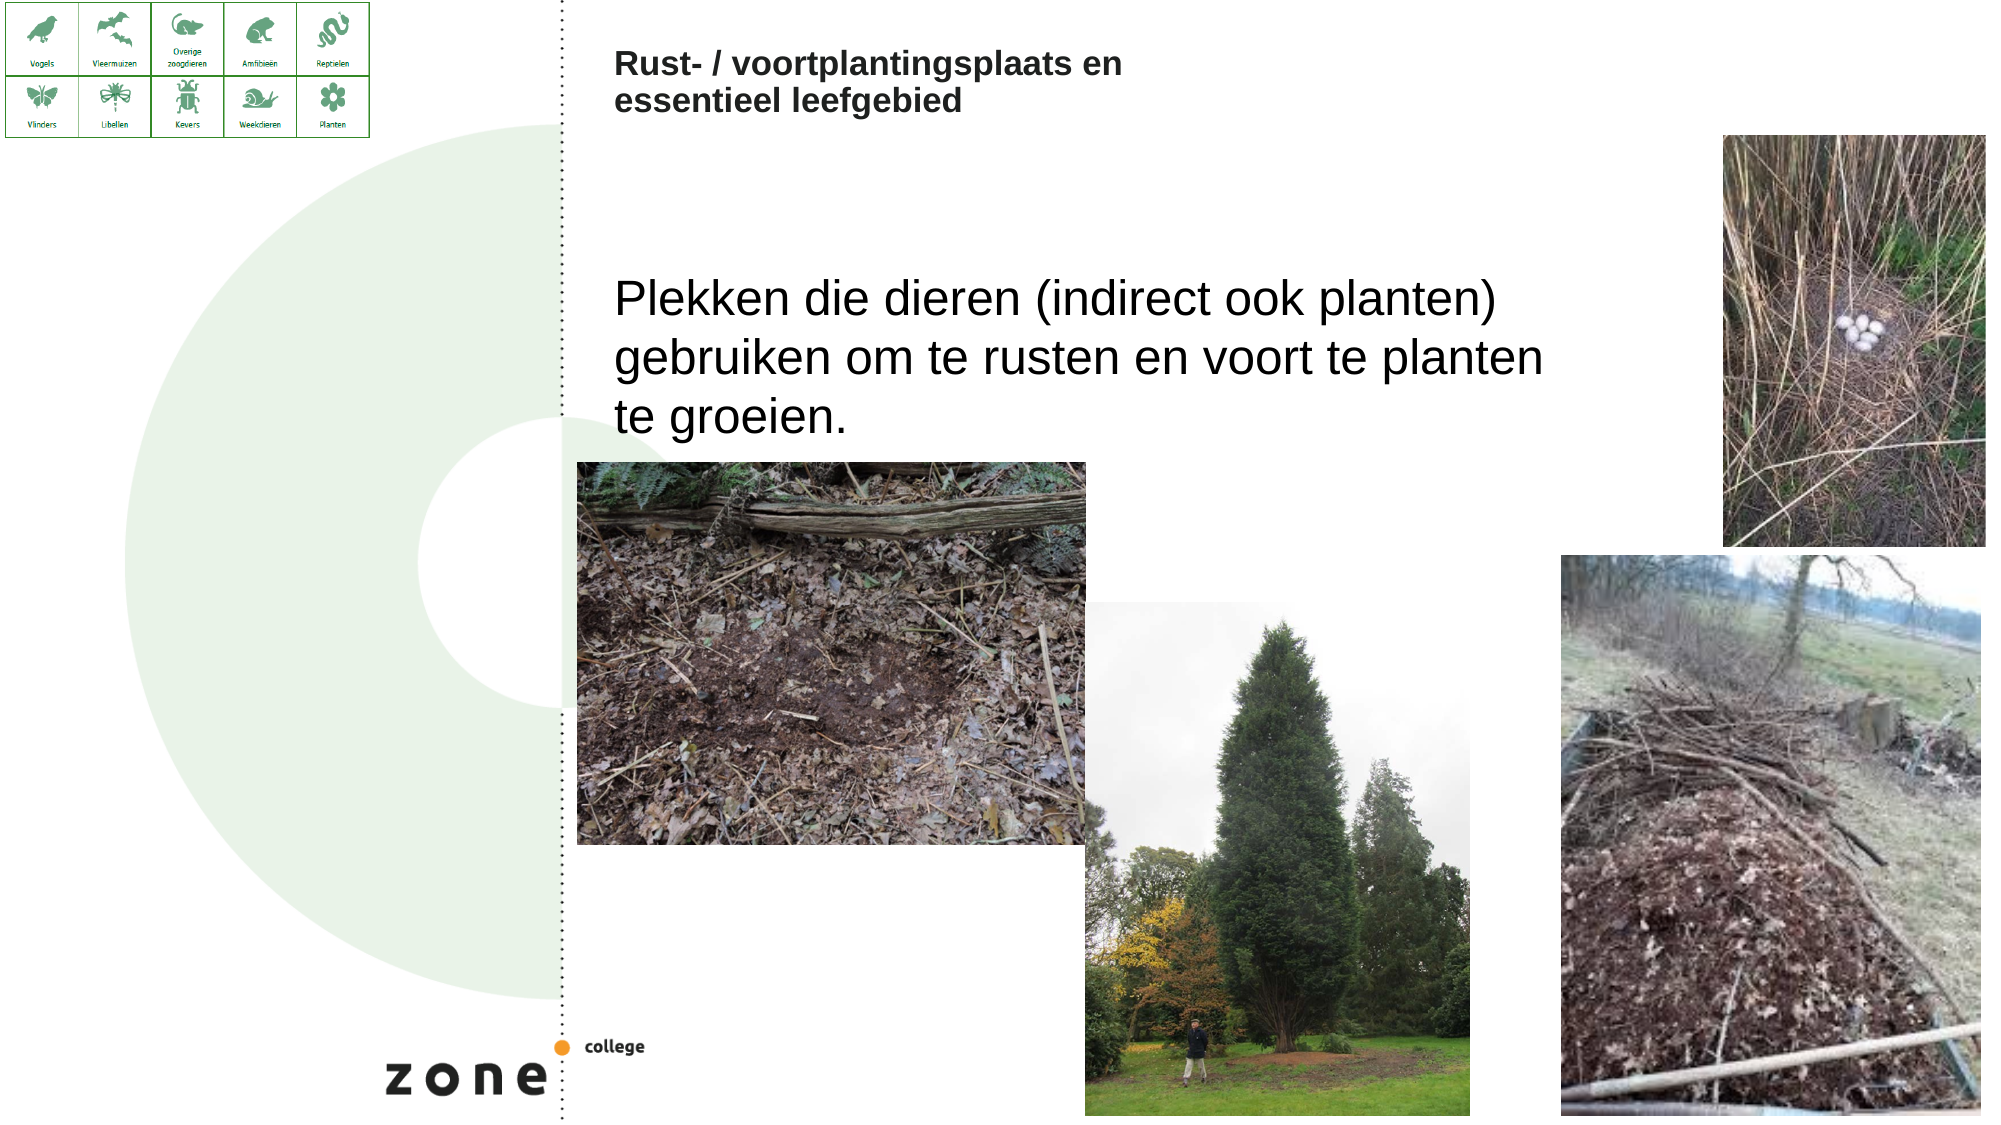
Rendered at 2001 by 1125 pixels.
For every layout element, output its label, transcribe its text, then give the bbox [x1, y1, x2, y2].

list Plekken die dieren (indirect ook planten) gebruiken om te rusten en voort te planten te groeien. [614, 265, 1577, 444]
title Rust- / voortplantingsplaats en essentieel leefgebied [614, 45, 1855, 164]
picture [0, 0, 2000, 1125]
